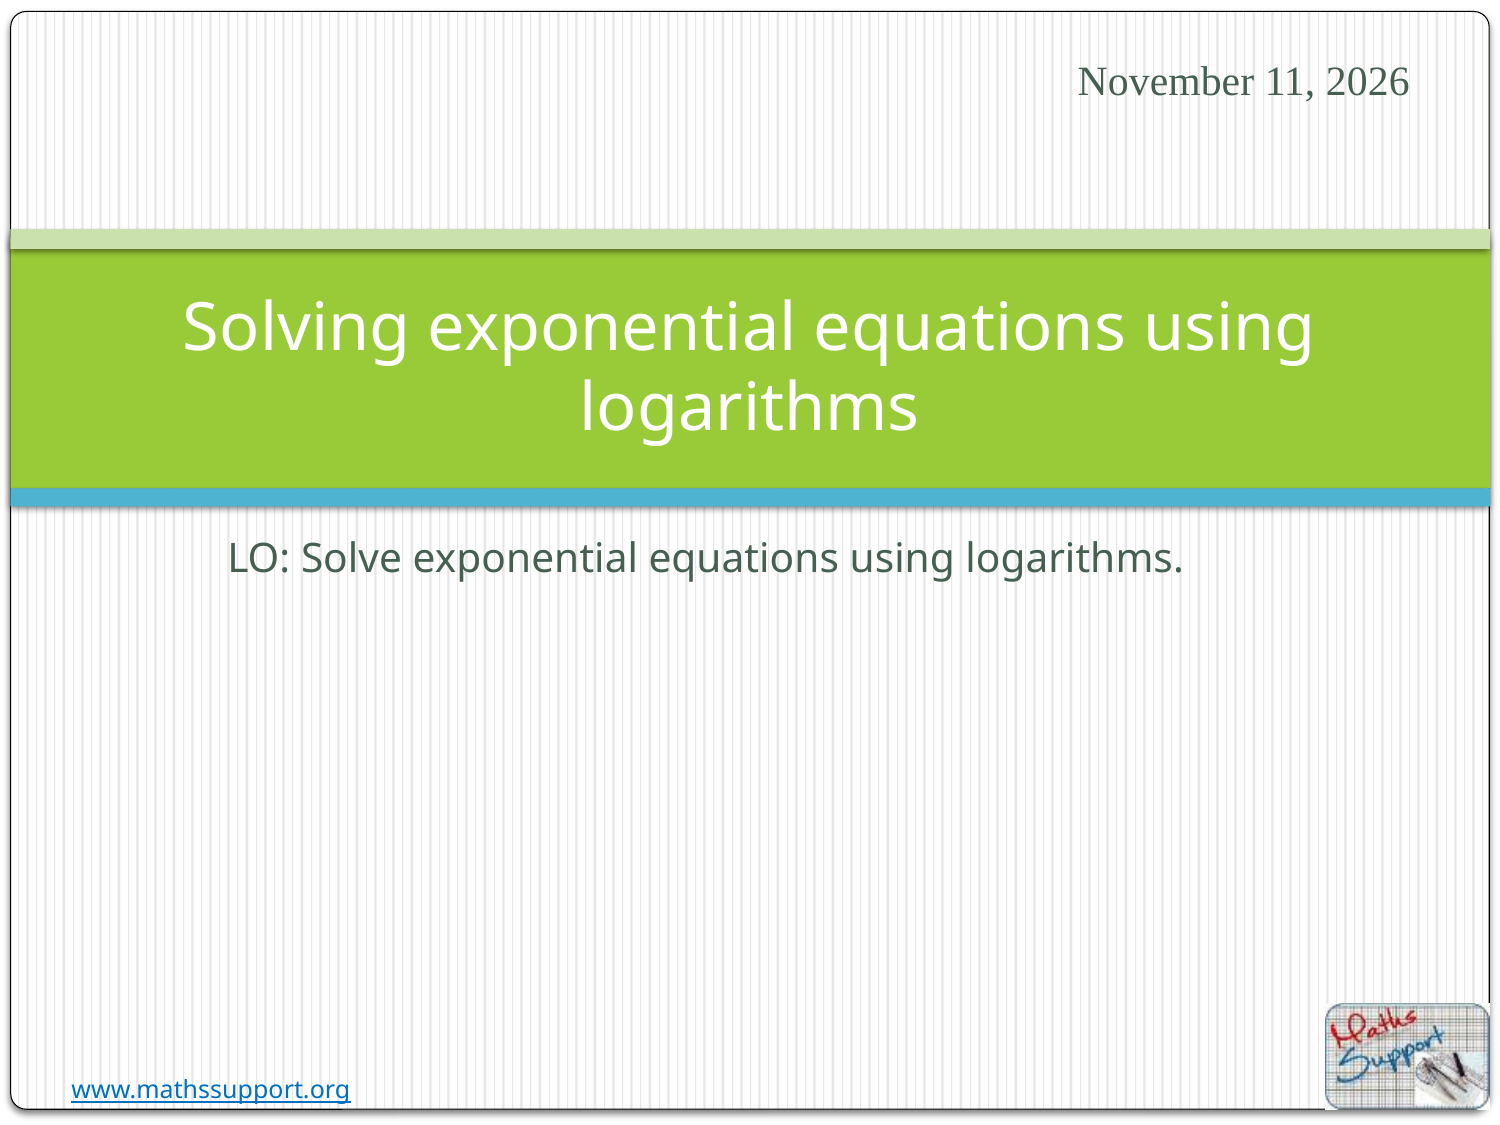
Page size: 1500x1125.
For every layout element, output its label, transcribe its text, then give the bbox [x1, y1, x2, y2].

text_box [74, 1074, 357, 1109]
subtitle LO: Solve exponential equations using logarithms. [212, 525, 1263, 788]
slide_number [1018, 39, 1425, 118]
text_box [74, 1109, 357, 1113]
text_box [1324, 999, 1488, 1113]
title Solving exponential equations using logarithms [75, 247, 1425, 489]
text_box [1323, 1007, 1487, 1109]
